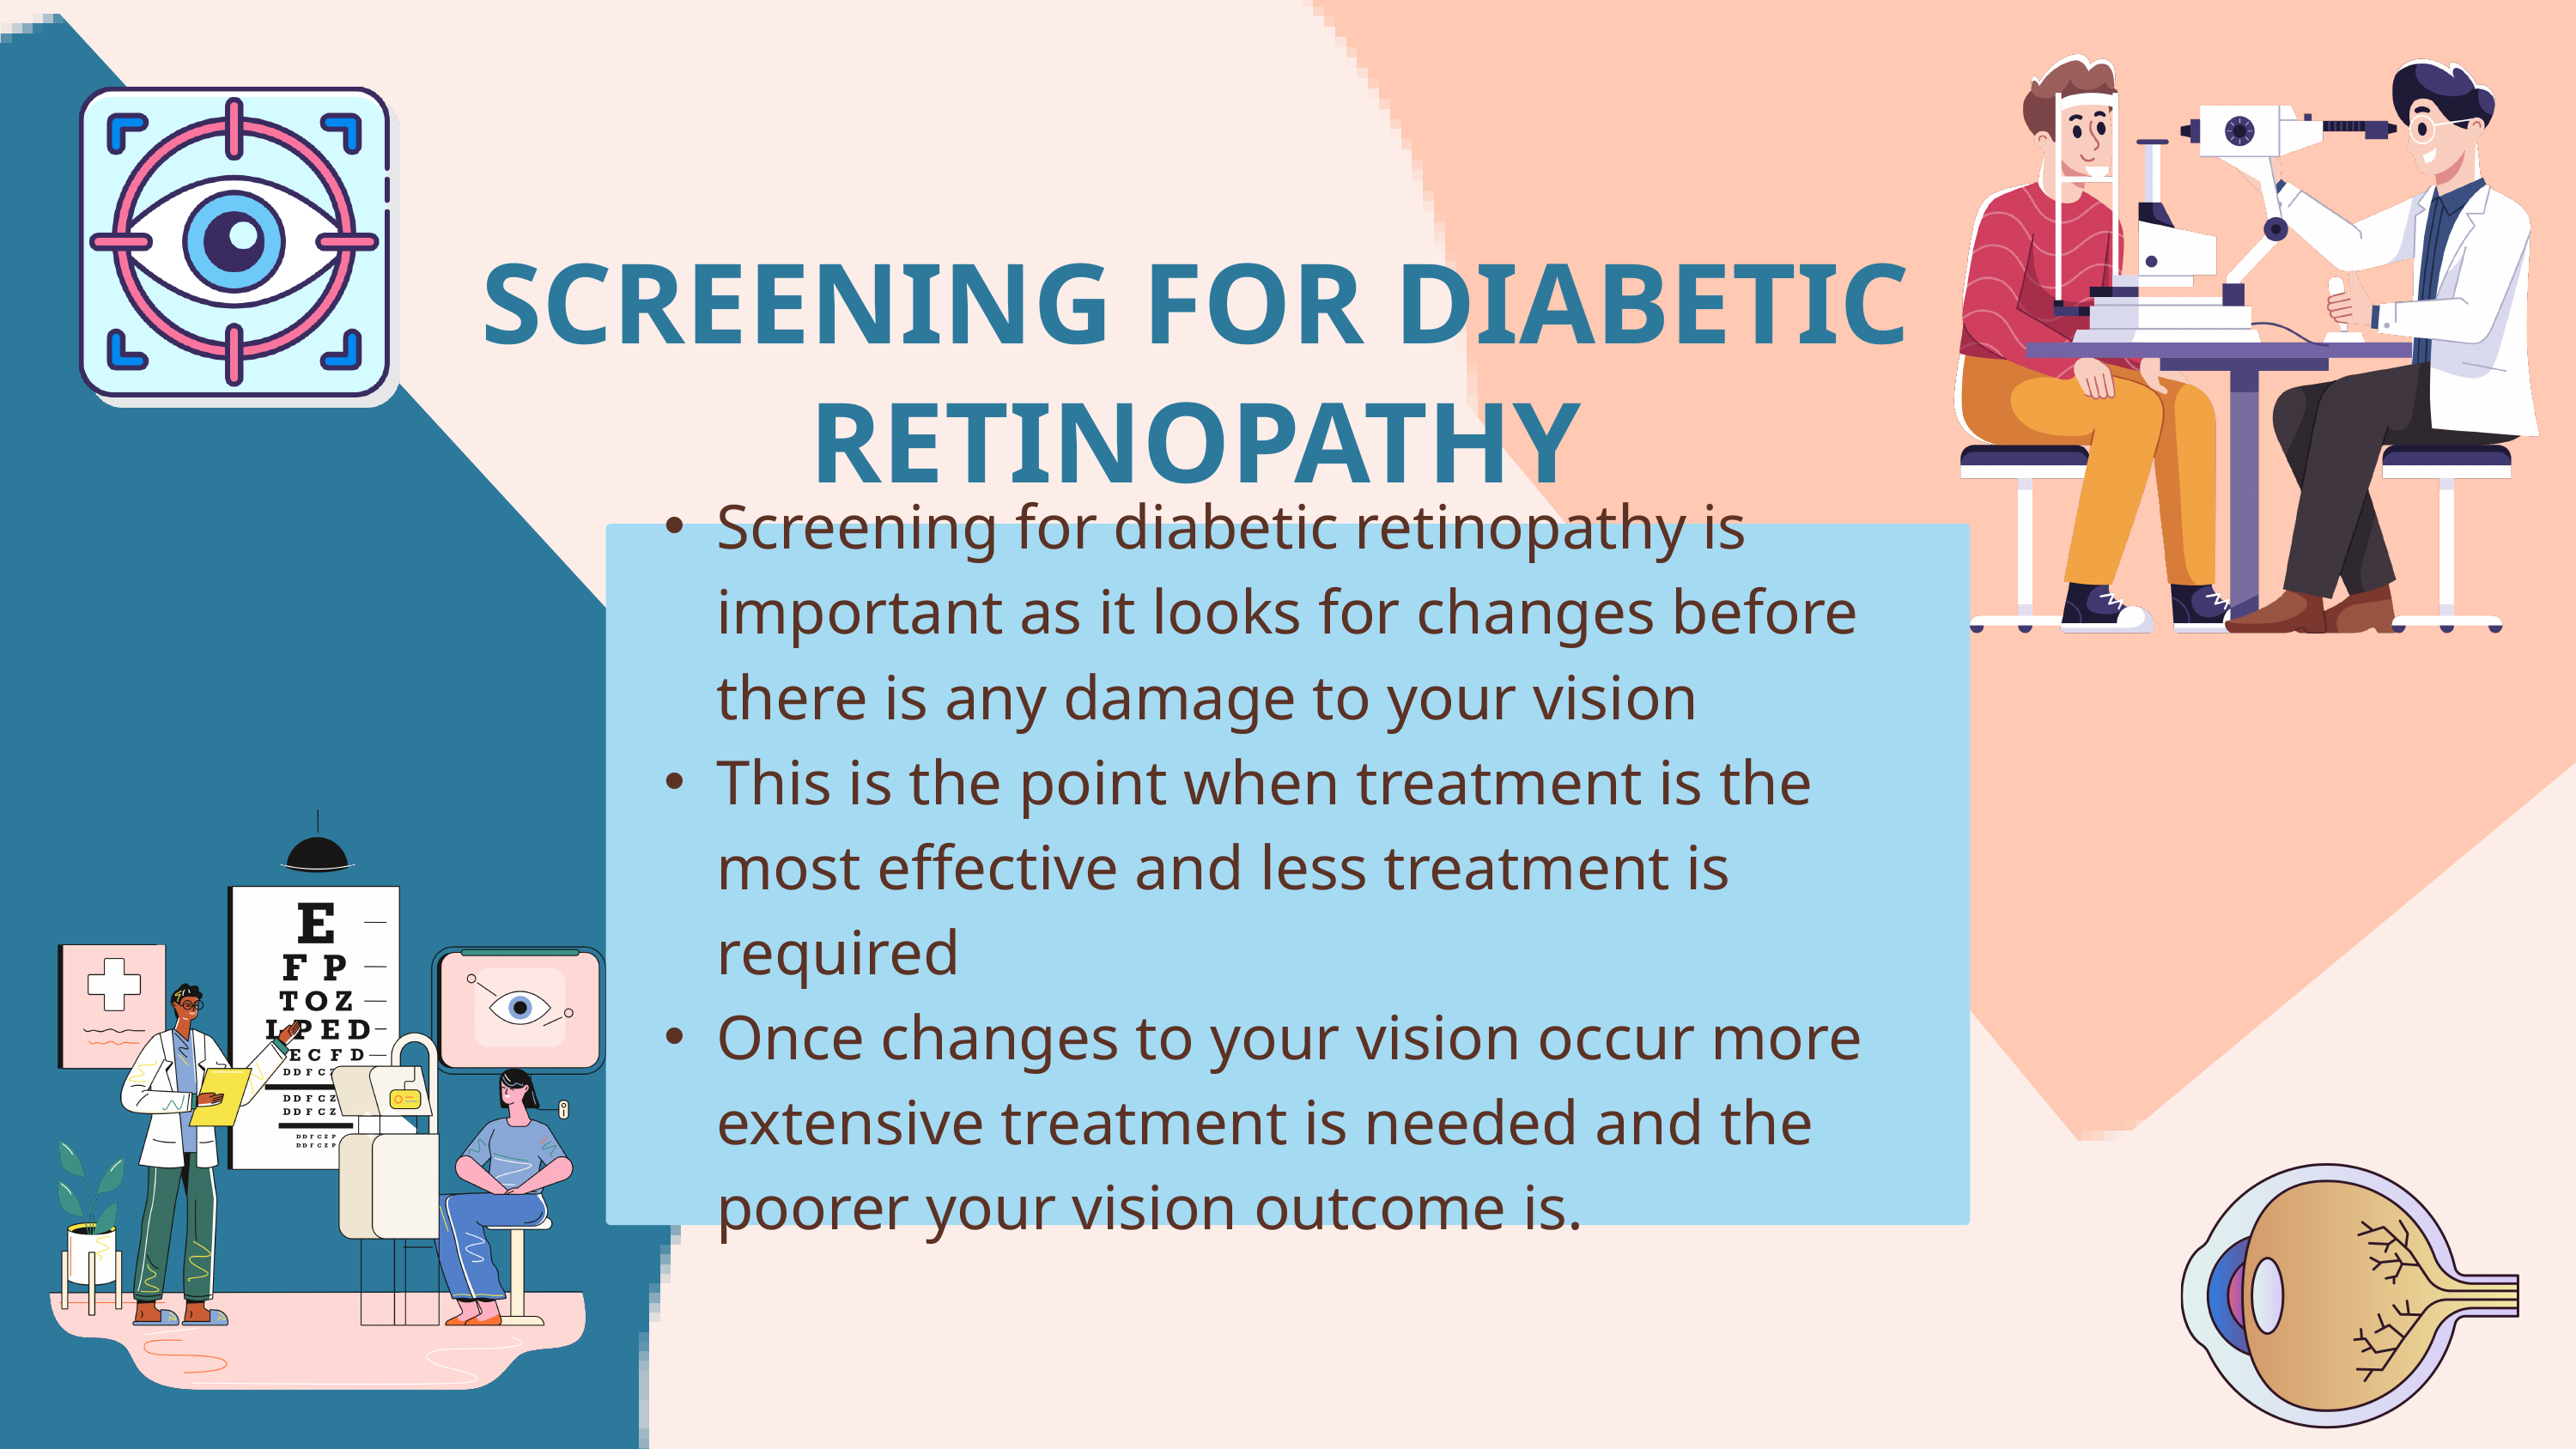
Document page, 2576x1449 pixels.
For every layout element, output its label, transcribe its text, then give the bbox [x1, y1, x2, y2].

text_box [2180, 1161, 2519, 1431]
text_box [49, 809, 606, 1390]
text_box [1953, 53, 2540, 634]
text_box [1131, 0, 2576, 1161]
text_box SCREENING FOR DIABETIC RETINOPATHY [360, 227, 1953, 505]
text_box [605, 523, 1971, 1226]
text_box [78, 87, 400, 408]
text_box [0, 0, 1380, 1449]
